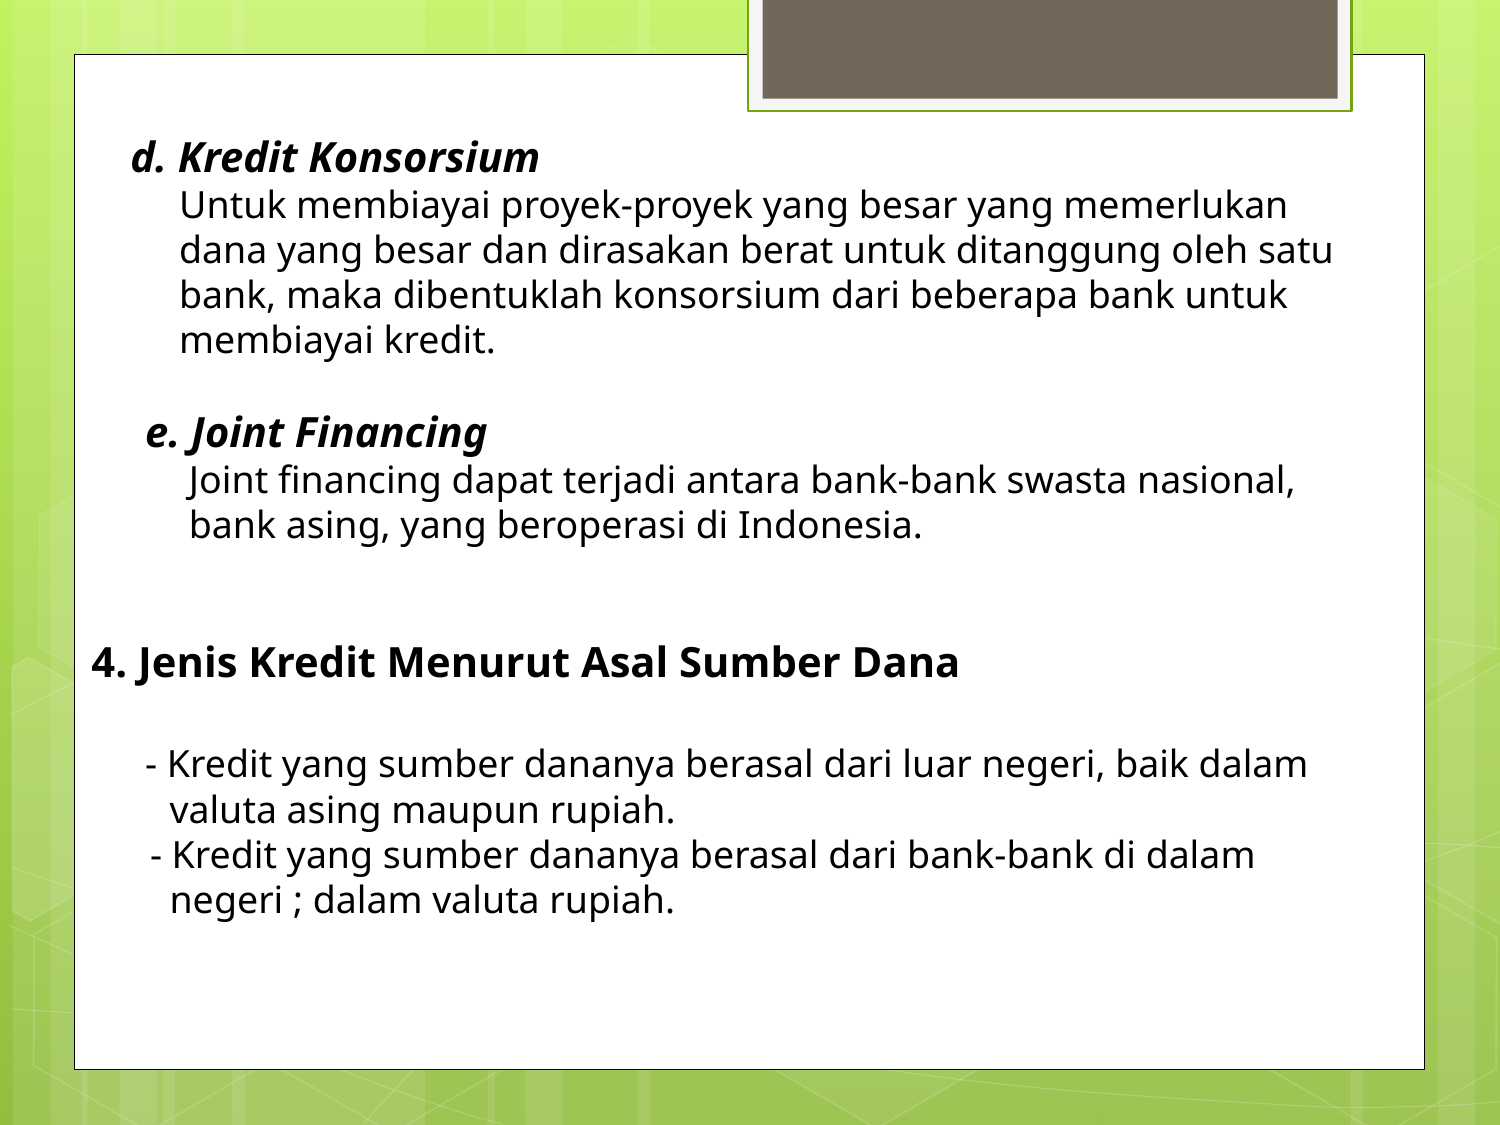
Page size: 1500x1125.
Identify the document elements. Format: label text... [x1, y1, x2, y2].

text_box d. Kredit Konsorsium Untuk membiayai proyek-proyek yang besar yang memerlukan dana yang besar dan dirasakan berat untuk ditanggung oleh satu bank, maka dibentuklah konsorsium dari beberapa bank untuk membiayai kredit. e. Joint Financing Joint financing dapat terjadi antara bank-bank swasta nasional, bank asing, yang beroperasi di Indonesia. 4. Jenis Kredit Menurut Asal Sumber Dana - Kredit yang sumber dananya berasal dari luar negeri, baik dalam valuta asing maupun rupiah. - Kredit yang sumber dananya berasal dari bank-bank di dalam negeri ; dalam valuta rupiah. [76, 78, 1424, 978]
